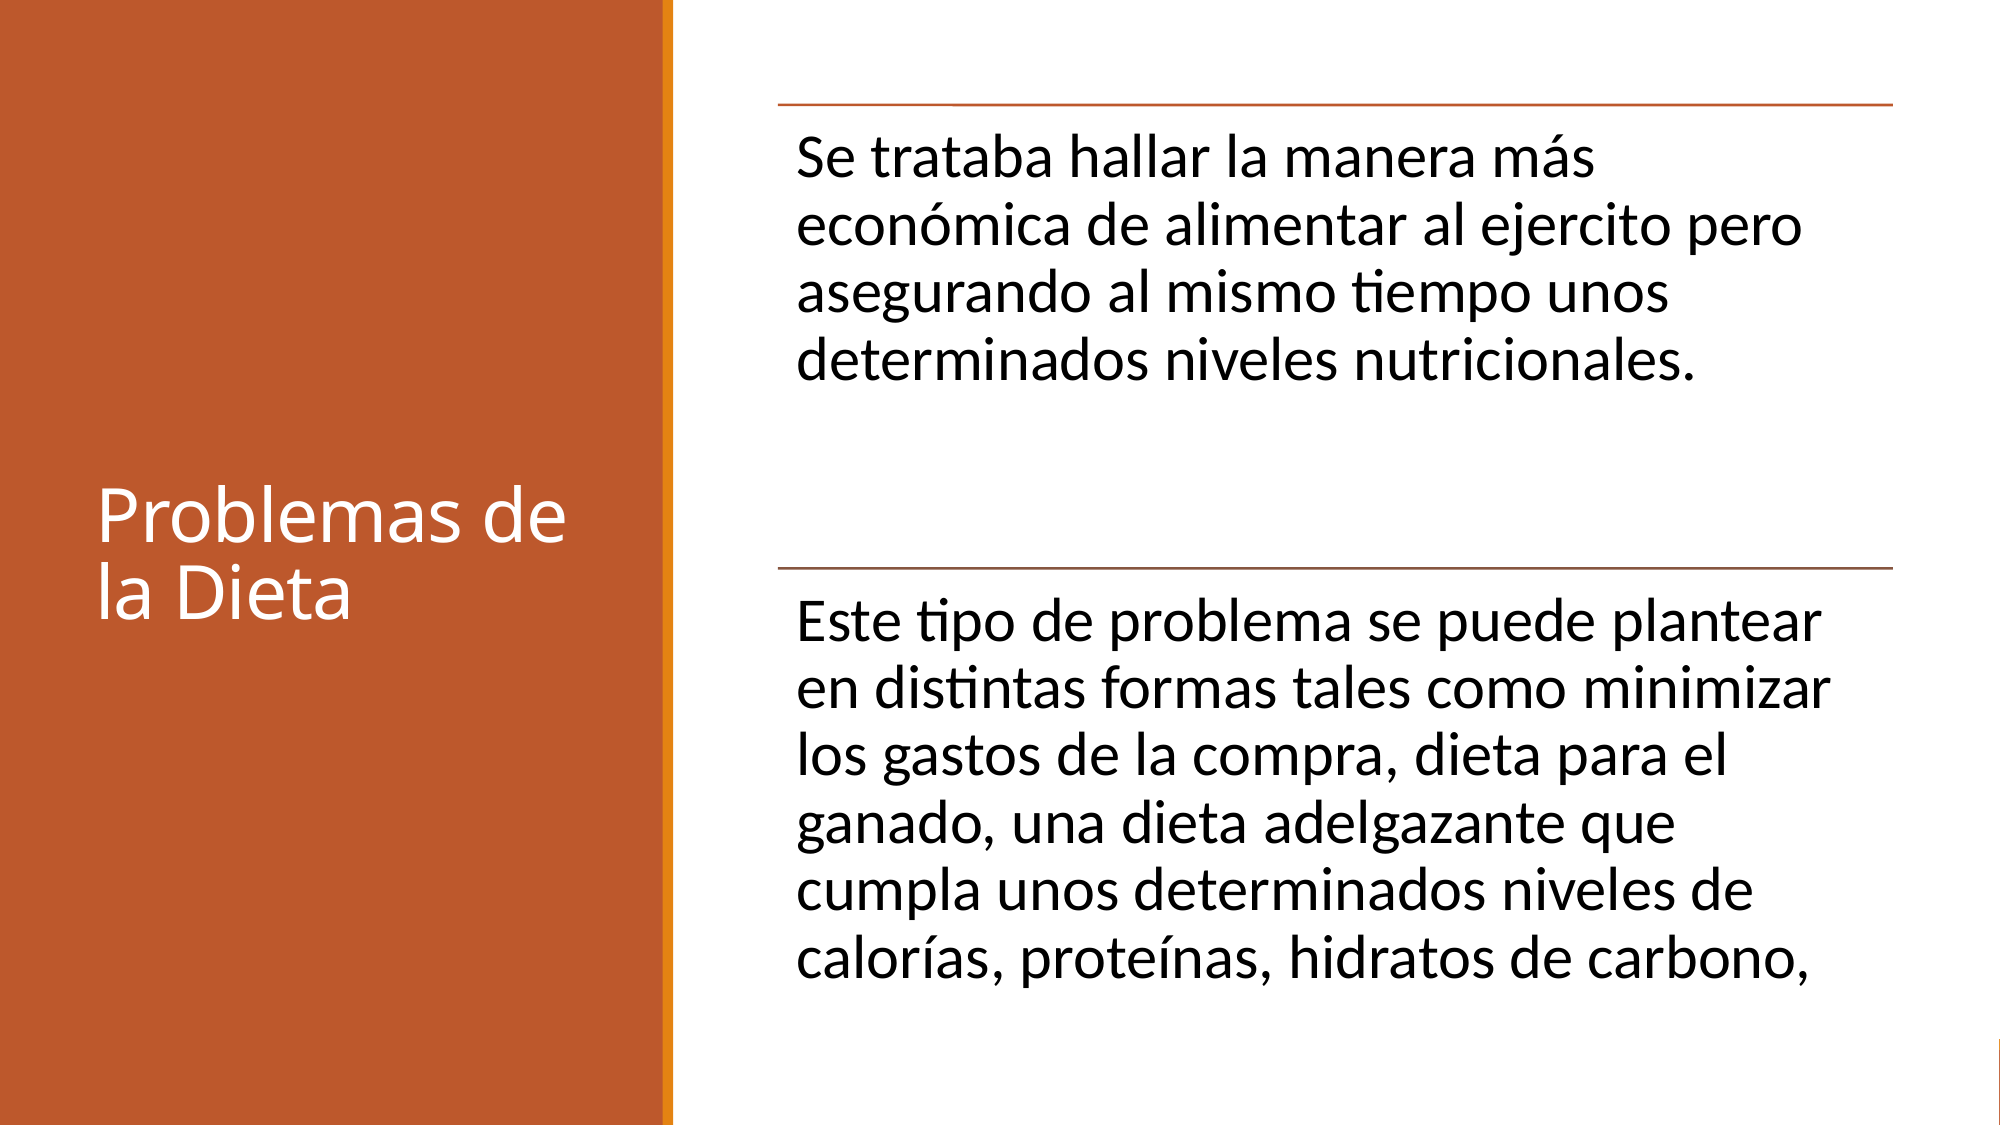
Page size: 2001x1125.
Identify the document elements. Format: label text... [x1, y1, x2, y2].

text_box [661, 0, 674, 1125]
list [777, 104, 1894, 1033]
text_box [674, 0, 2000, 1125]
title Problemas de la Dieta [80, 84, 587, 1032]
text_box [0, 0, 661, 1125]
